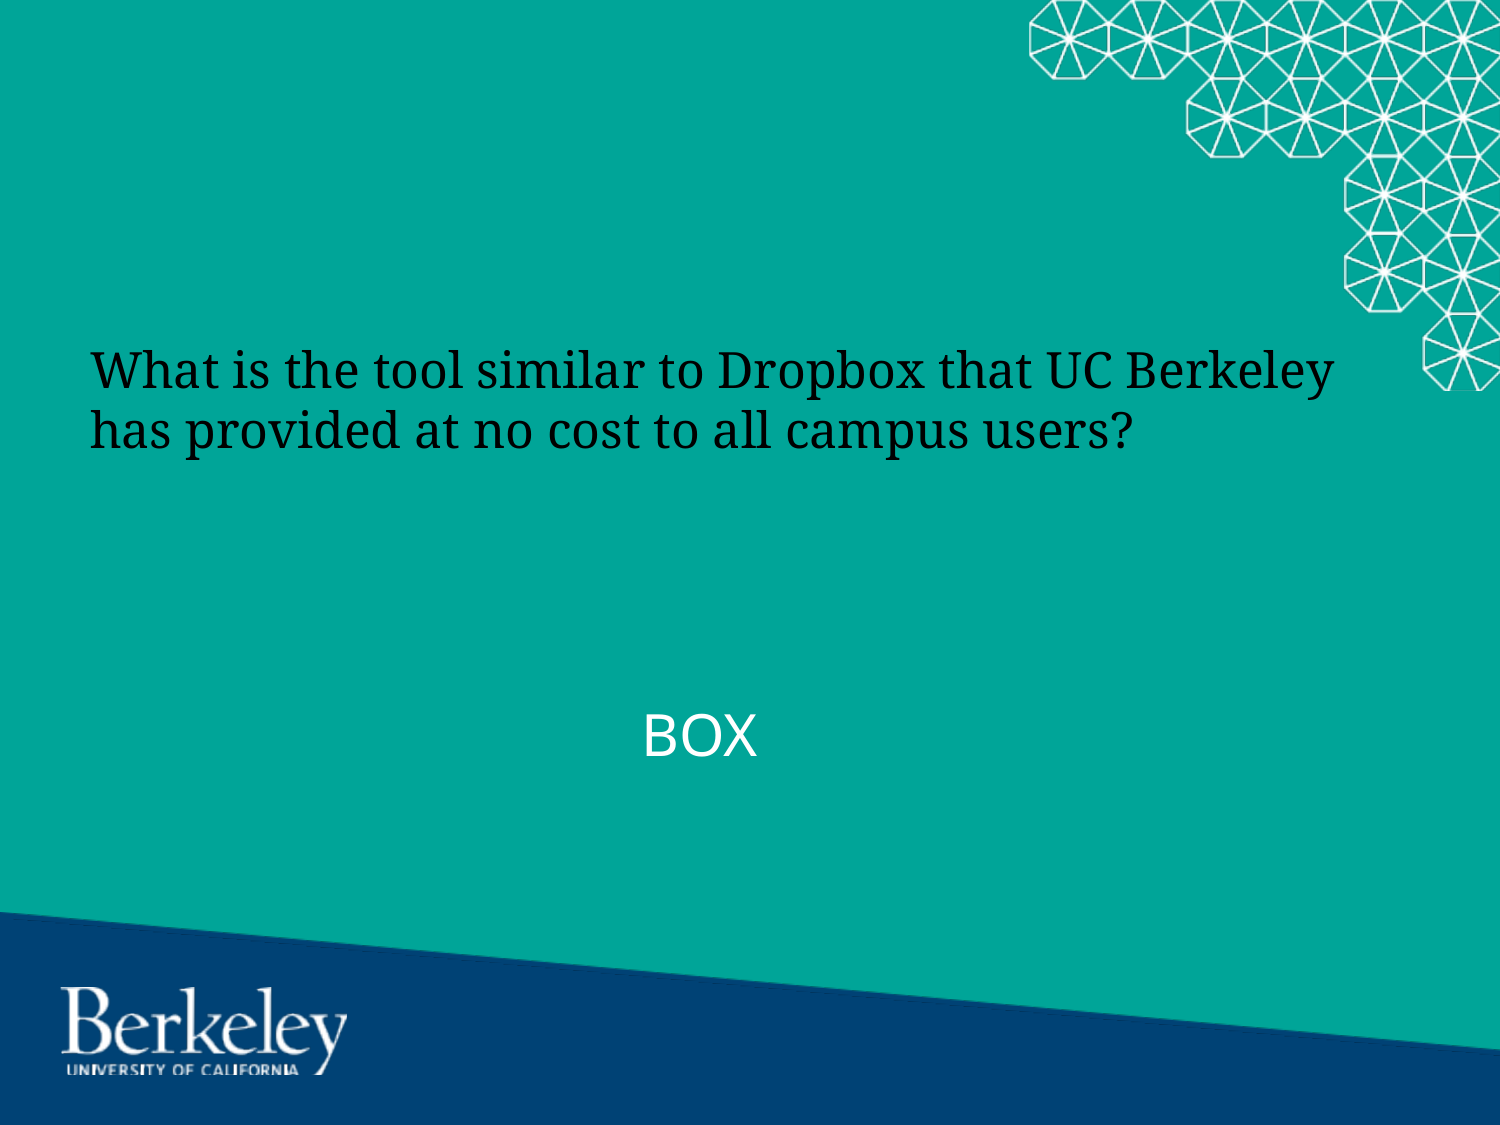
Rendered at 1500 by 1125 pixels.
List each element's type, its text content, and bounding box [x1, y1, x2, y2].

list BOX [53, 690, 1346, 906]
title What is the tool similar to Dropbox that UC Berkeley has provided at no cost to all campus users? [75, 304, 1367, 493]
